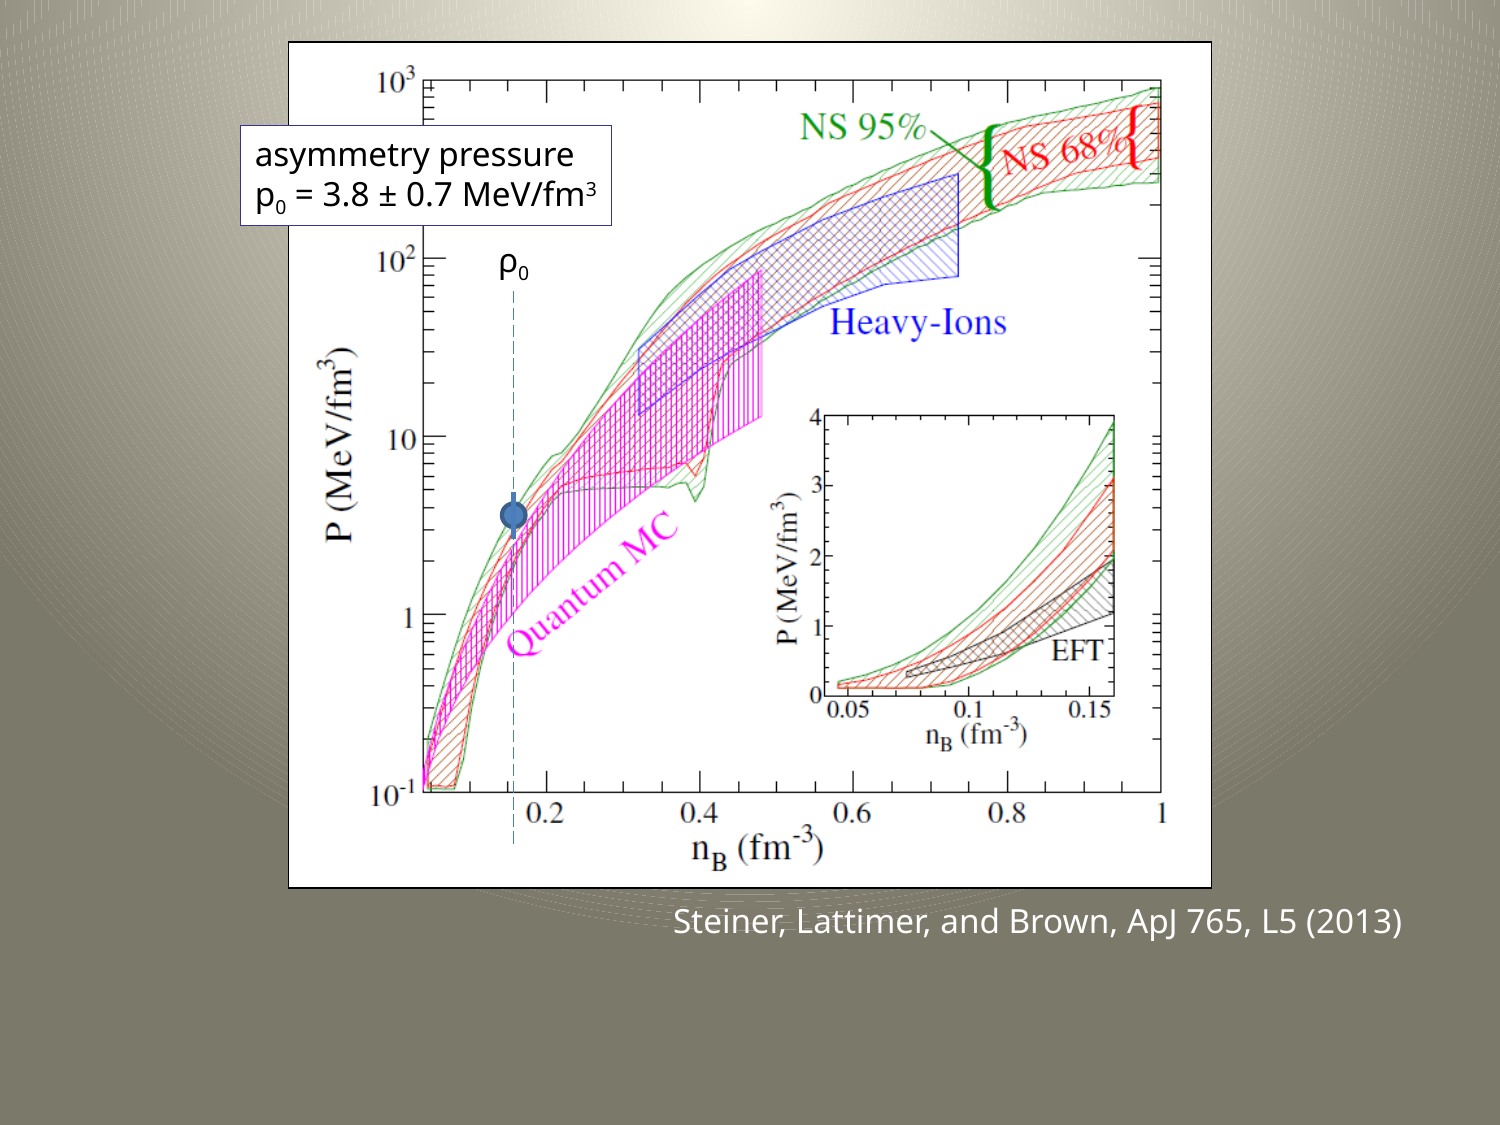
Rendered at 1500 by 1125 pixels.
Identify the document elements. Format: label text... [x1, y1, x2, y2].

text_box asymmetry pressure p0 = 3.8 ± 0.7 MeV/fm3 [240, 125, 283, 226]
text_box Steiner, Lattimer, and Brown, ApJ 765, L5 (2013) [658, 893, 1419, 948]
picture [288, 42, 1211, 888]
